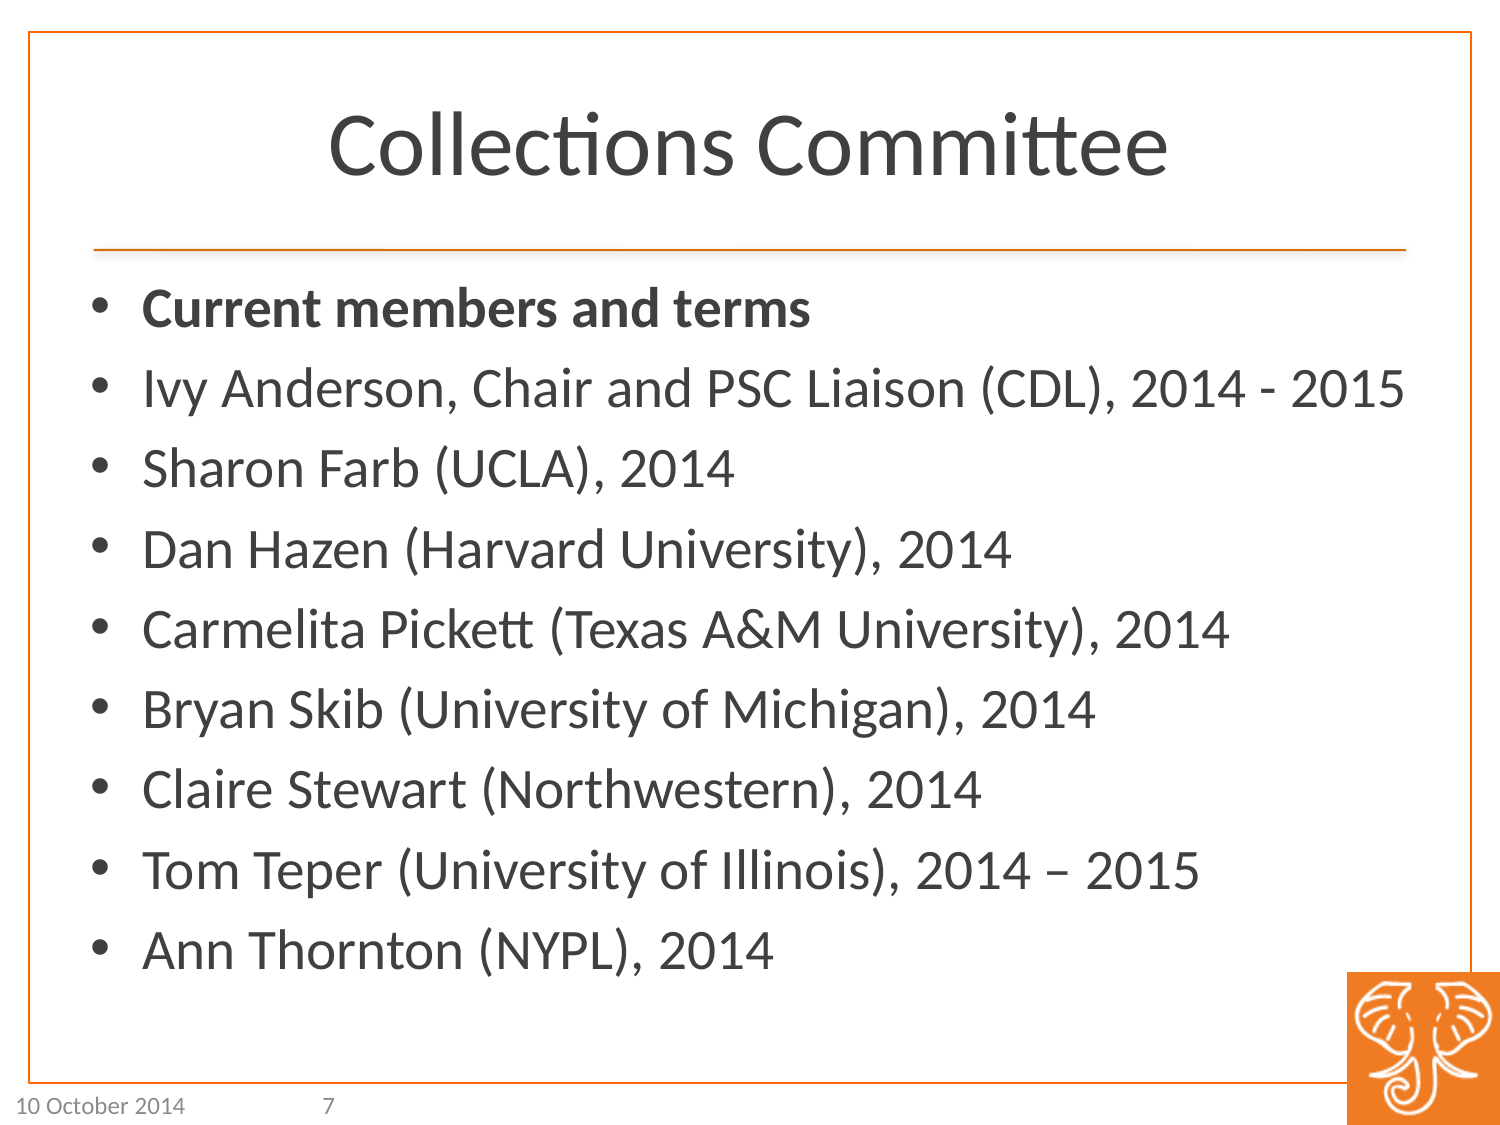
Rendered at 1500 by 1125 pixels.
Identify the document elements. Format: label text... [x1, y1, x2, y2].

list Current members and terms Ivy Anderson, Chair and PSC Liaison (CDL), 2014 - 2015 Sharon Farb (UCLA), 2014 Dan Hazen (Harvard University), 2014 Carmelita Pickett (Texas A&M University), 2014 Bryan Skib (University of Michigan), 2014 Claire Stewart (Northwestern), 2014 Tom Teper (University of Illinois), 2014 – 2015 Ann Thornton (NYPL), 2014 [75, 262, 1425, 1066]
slide_number 7 [0, 1083, 350, 1125]
picture [1347, 972, 1500, 1125]
title Collections Committee [75, 45, 1425, 233]
